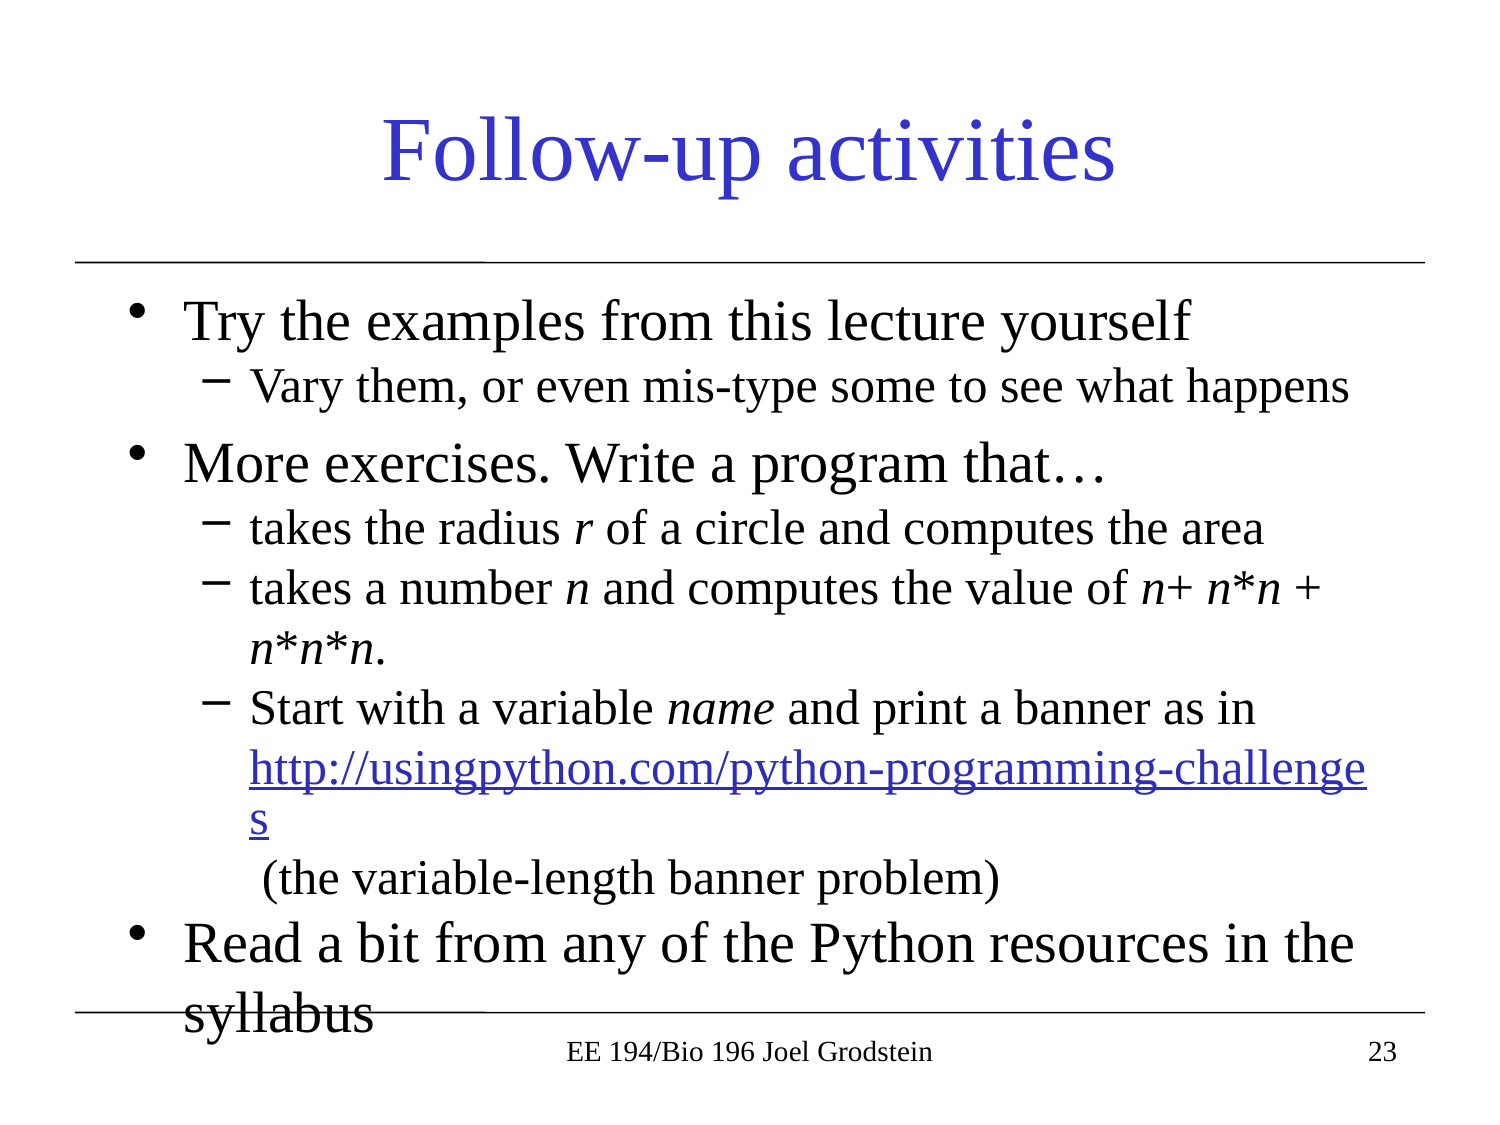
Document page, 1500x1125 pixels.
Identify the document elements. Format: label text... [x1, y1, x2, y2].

title Follow-up activities [112, 50, 1388, 238]
footer EE 194/Bio 196 Joel Grodstein [512, 1024, 988, 1101]
list Try the examples from this lecture yourself Vary them, or even mis-type some to see what happens More exercises. Write a program that… takes the radius r of a circle and computes the area takes a number n and computes the value of n+ n*n + n*n*n. Start with a variable name and print a banner as in http://usingpython.com/python-programming-challenges (the variable-length banner problem) Read a bit from any of the Python resources in the syllabus [112, 275, 1388, 1000]
